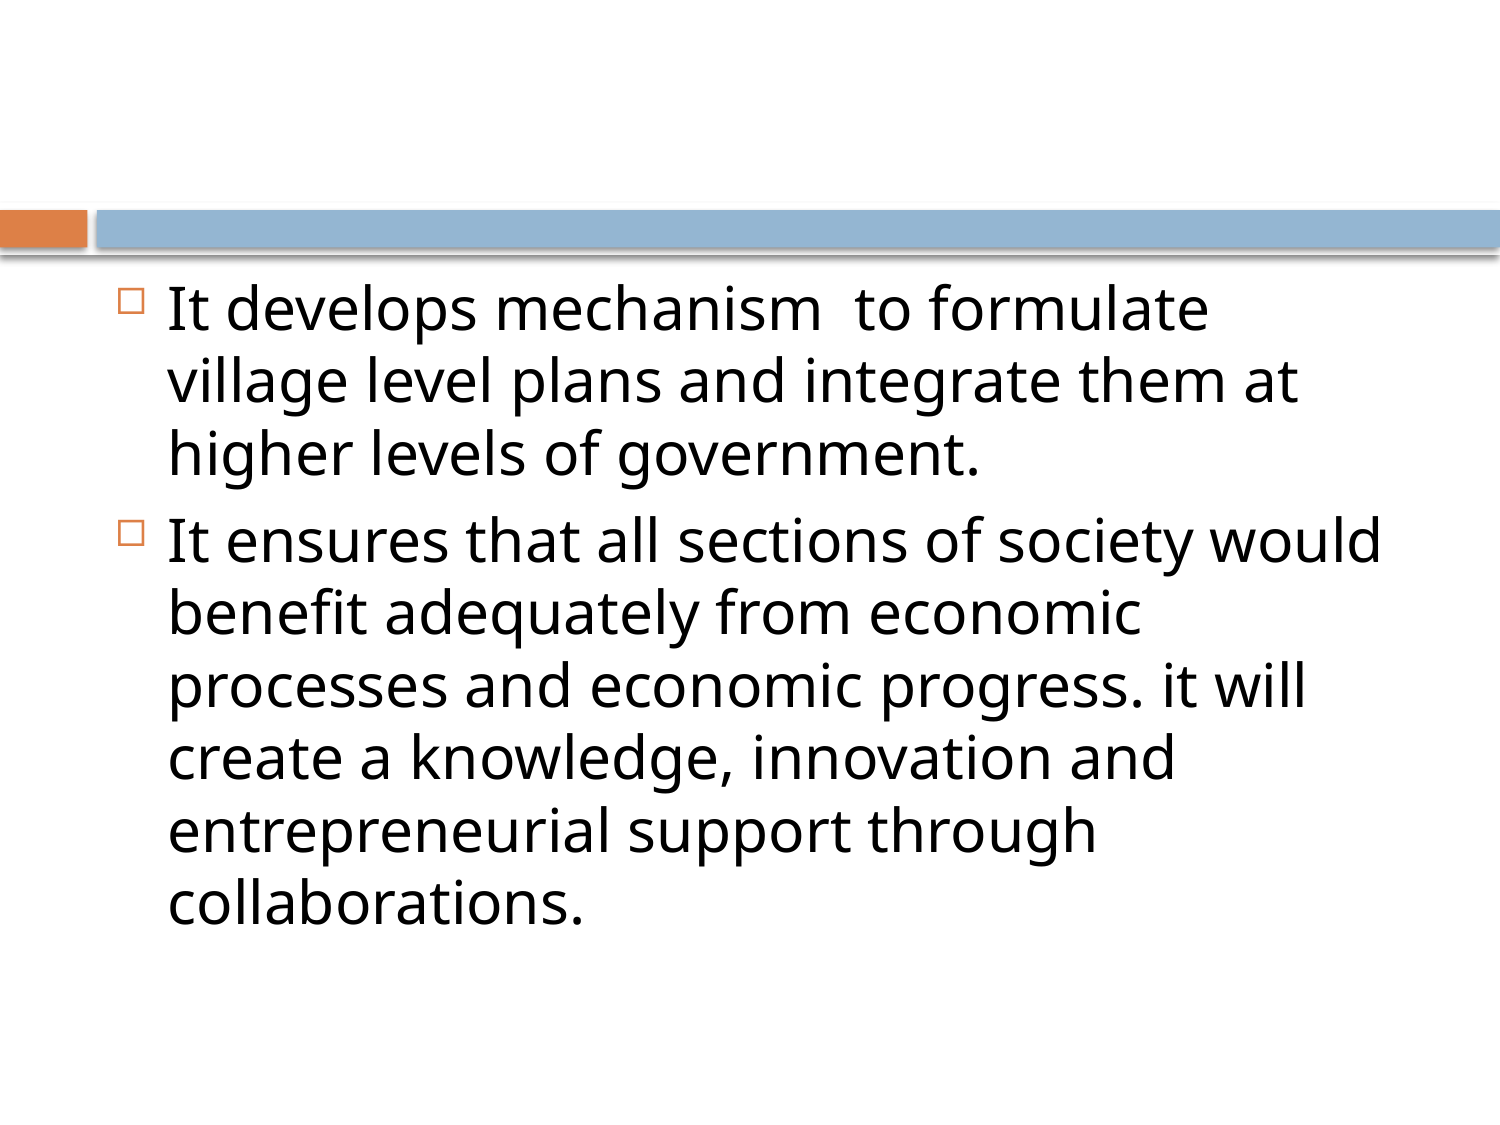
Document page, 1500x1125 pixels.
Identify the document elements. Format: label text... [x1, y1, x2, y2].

list It develops mechanism to formulate village level plans and integrate them at higher levels of government. It ensures that all sections of society would benefit adequately from economic processes and economic progress. it will create a knowledge, innovation and entrepreneurial support through collaborations. [100, 262, 1438, 1000]
